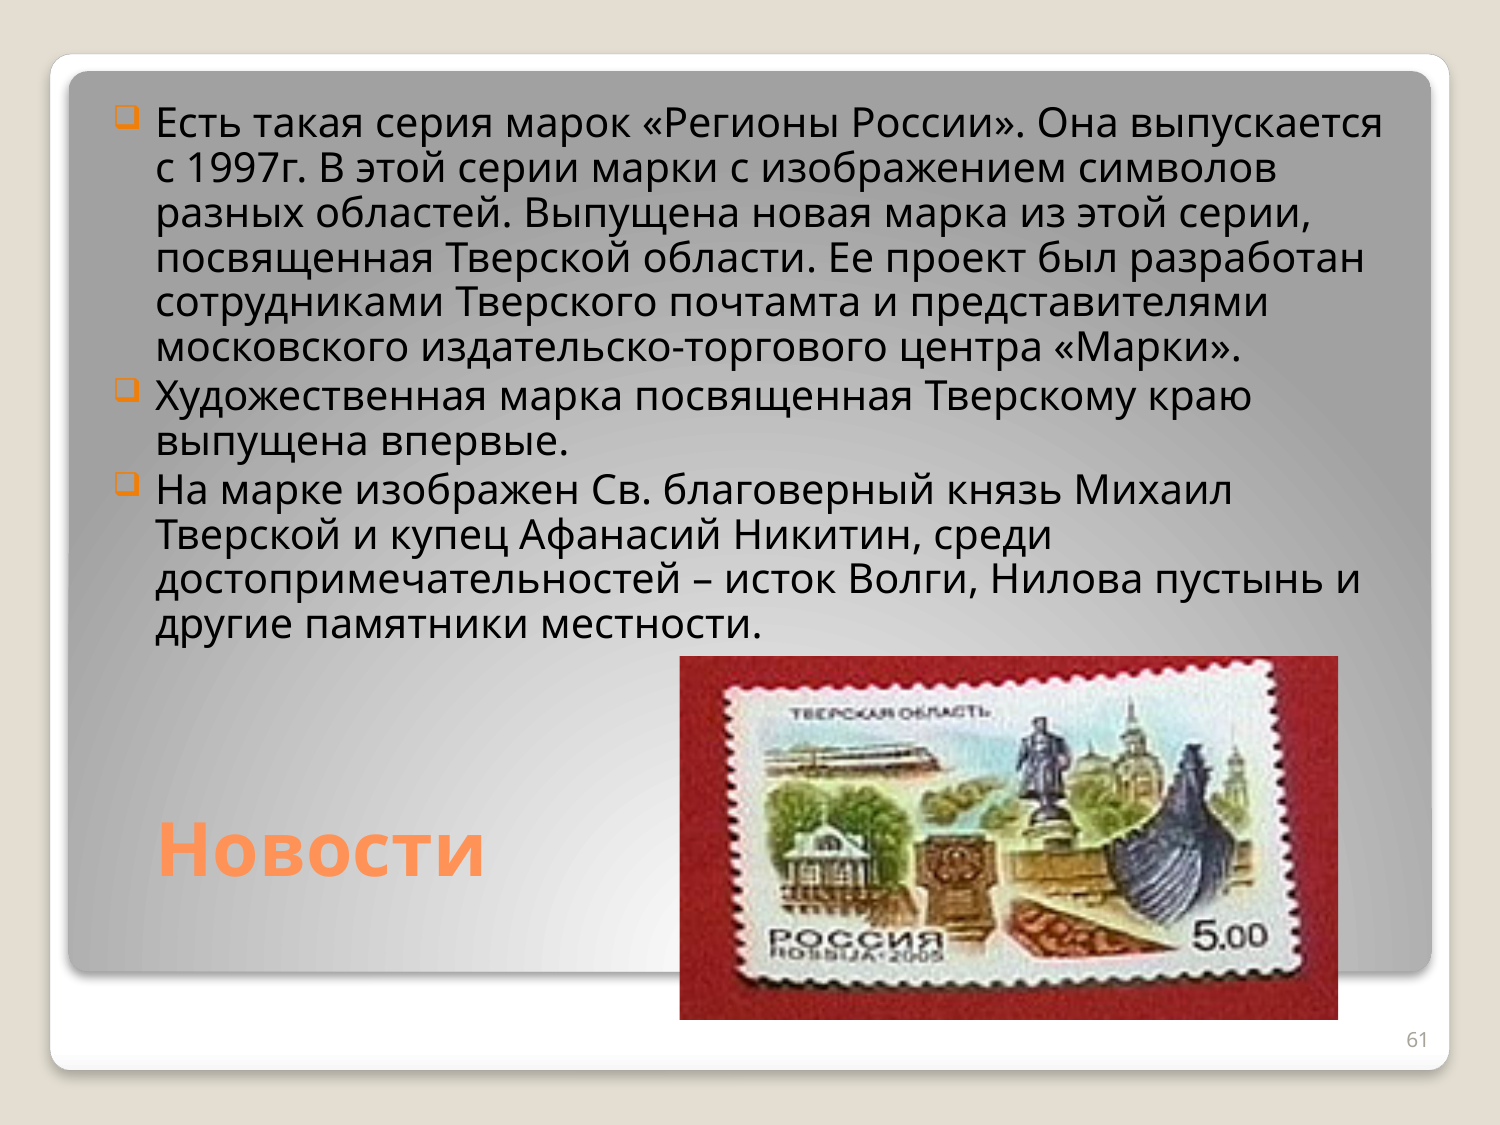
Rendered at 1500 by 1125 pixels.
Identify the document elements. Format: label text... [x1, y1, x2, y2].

list Есть такая серия марок «Регионы России». Она выпускается с 1997г. В этой серии марки с изображением символов разных областей. Выпущена новая марка из этой серии, посвященная Тверской области. Ее проект был разработан сотрудниками Тверского почтамта и представителями московского издательско-торгового центра «Марки». Художественная марка посвященная Тверскому краю выпущена впервые. На марке изображен Св. благоверный князь Михаил Тверской и купец Афанасий Никитин, среди достопримечательностей – исток Волги, Нилова пустынь и другие памятники местности. [82, 86, 1425, 657]
title Новости [140, 726, 598, 899]
slide_number 61 [1369, 1002, 1445, 1063]
picture [679, 655, 1339, 1020]
